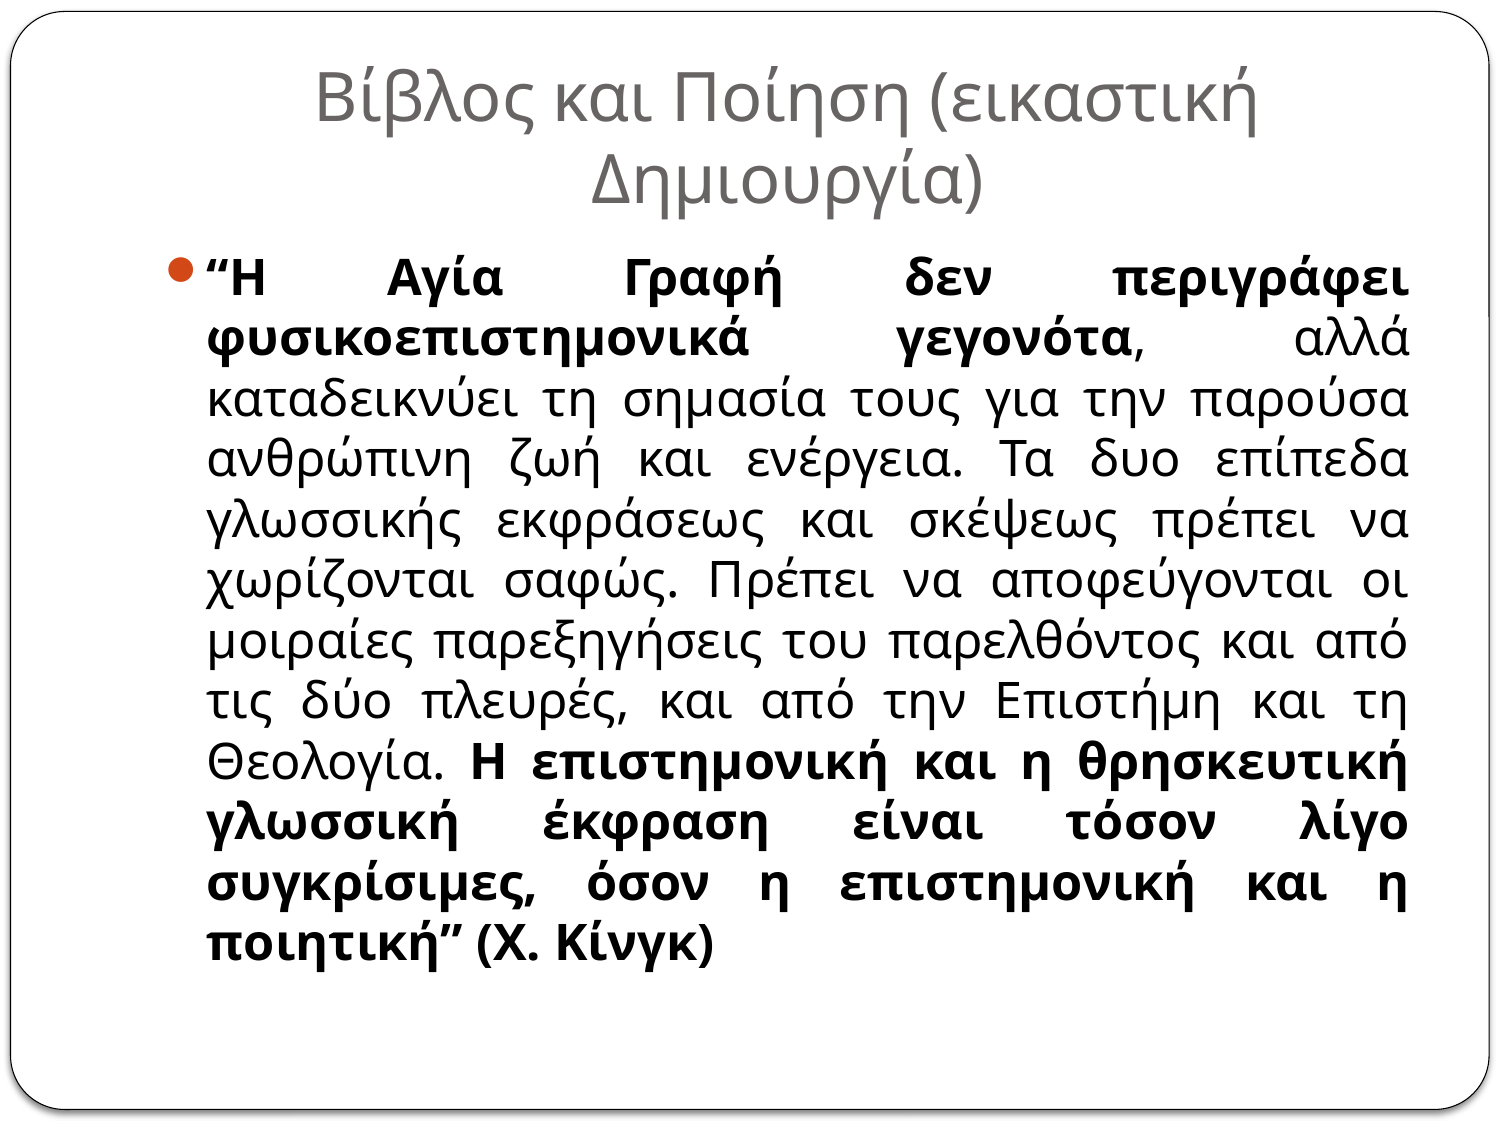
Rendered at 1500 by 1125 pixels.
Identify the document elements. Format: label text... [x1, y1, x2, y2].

list “Η Αγία Γραφή δεν περιγράφει φυσικοεπιστημονικά γεγονότα, αλλά καταδεικνύει τη σημασία τους για την παρούσα ανθρώπινη ζωή και ενέργεια. Τα δυο επίπεδα γλωσσικής εκφράσεως και σκέψεως πρέπει να χωρίζονται σαφώς. Πρέπει να αποφεύγονται οι μοιραίες παρεξηγήσεις του παρελθόντος και από τις δύο πλευρές, και από την Επιστήμη και τη Θεολογία. Η επιστημονική και η θρησκευτική γλωσσική έκφραση είναι τόσον λίγο συγκρίσιμες, όσον η επιστημονική και η ποιητική” (Χ. Κίνγκ) [150, 237, 1425, 988]
title Βίβλος και Ποίηση (εικαστική Δημιουργία) [150, 45, 1425, 233]
